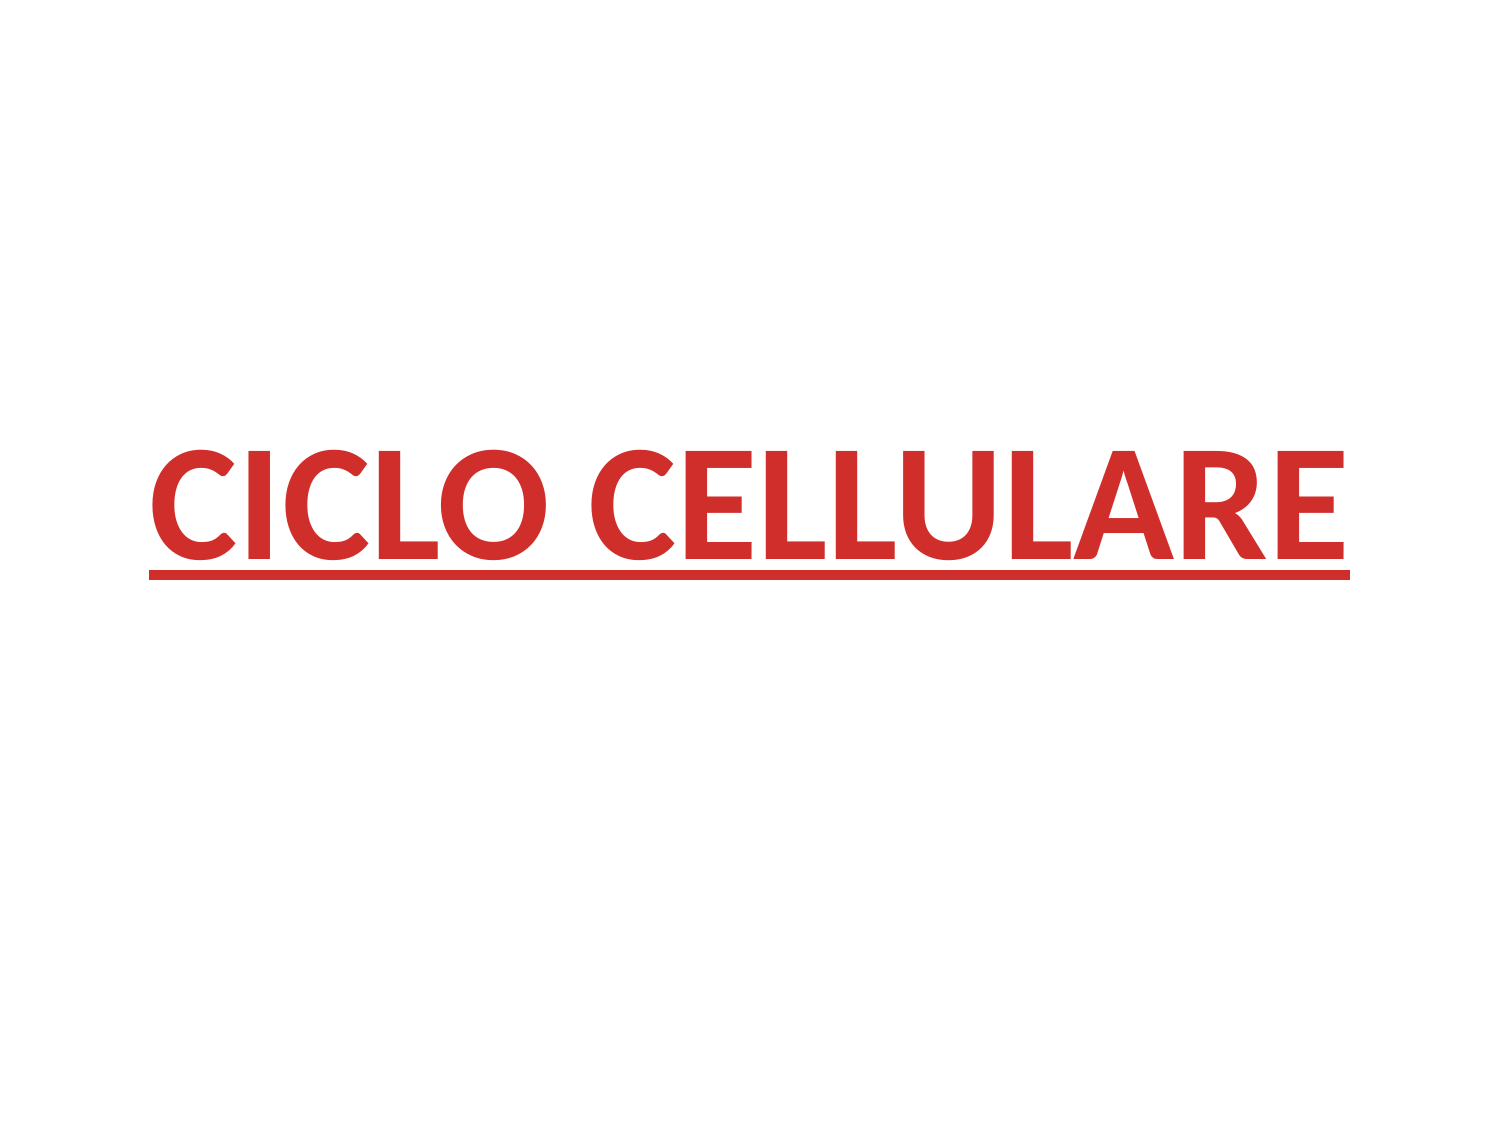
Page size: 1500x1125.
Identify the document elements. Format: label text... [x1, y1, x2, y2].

text_box CICLO CELLULARE [134, 384, 1366, 600]
